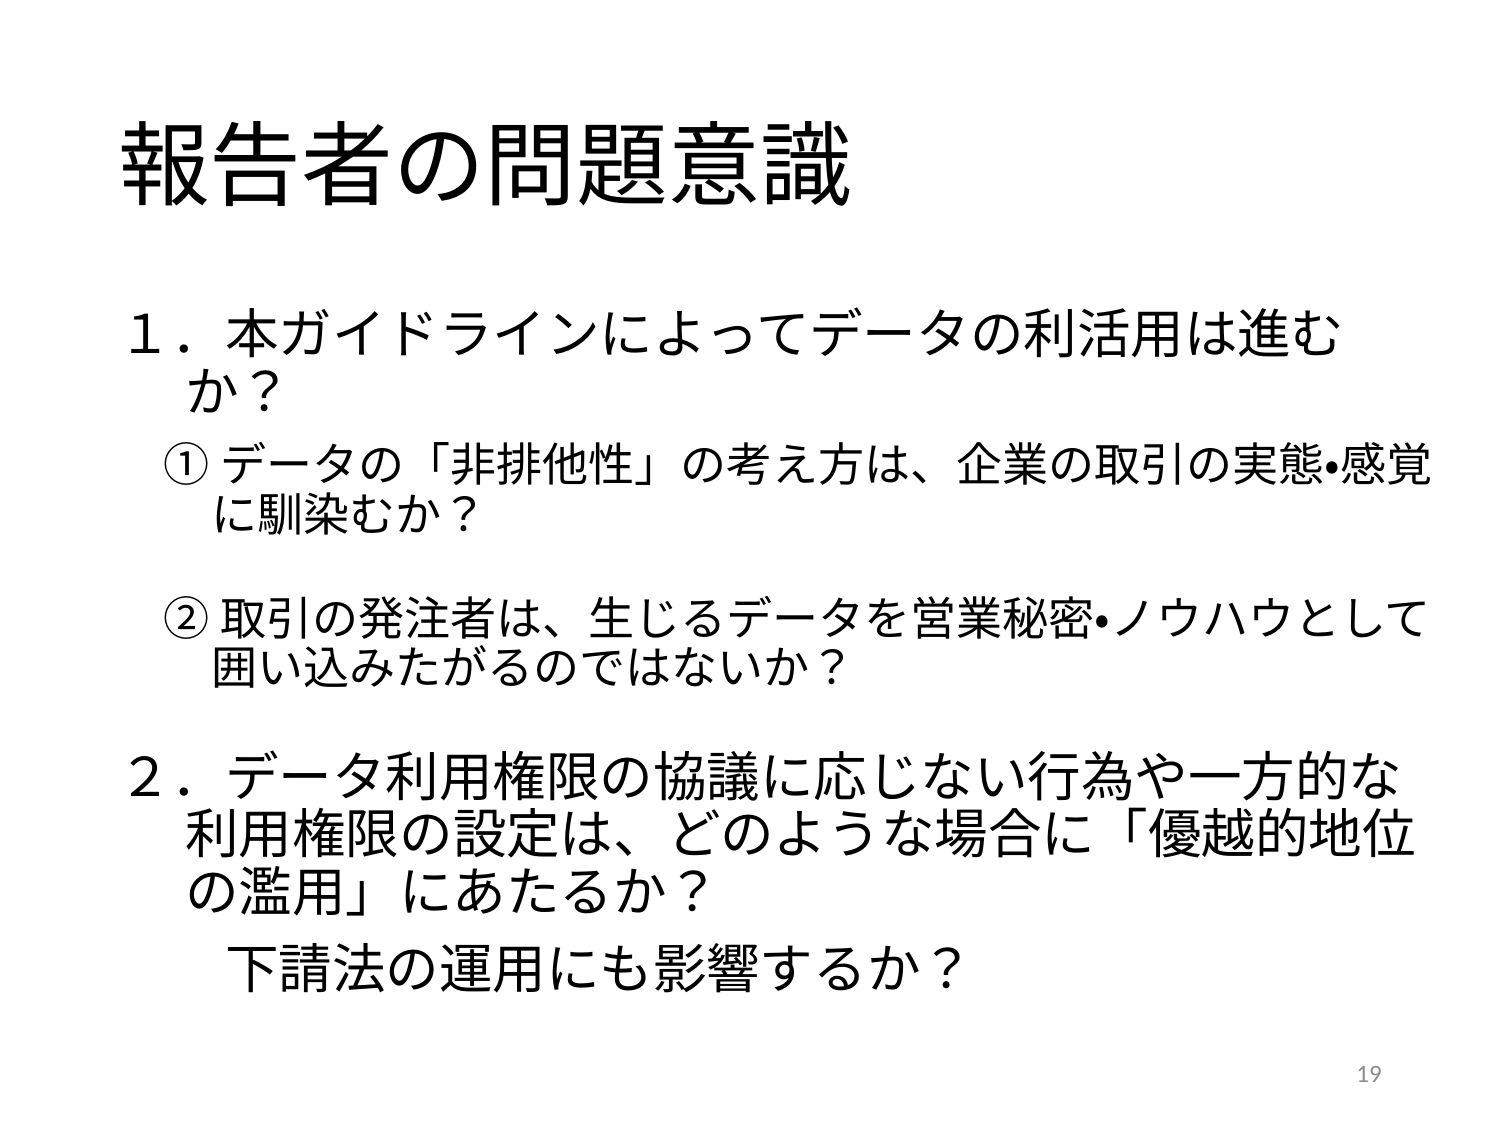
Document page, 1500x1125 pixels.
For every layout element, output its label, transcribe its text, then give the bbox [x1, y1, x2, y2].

title 報告者の問題意識 [103, 59, 1397, 278]
slide_number 19 [1059, 1042, 1397, 1103]
list １．本ガイドラインによってデータの利活用は進むか？ ① データの「非排他性」の考え方は、企業の取引の実態・感覚に馴染むか？ ② 取引の発注者は、生じるデータを営業秘密・ノウハウとして囲い込みたがるのではないか？ ２．データ利用権限の協議に応じない行為や一方的な利用権限の設定は、どのような場合に「優越的地位の濫用」にあたるか？ 下請法の運用にも影響するか？ [103, 299, 1452, 1014]
